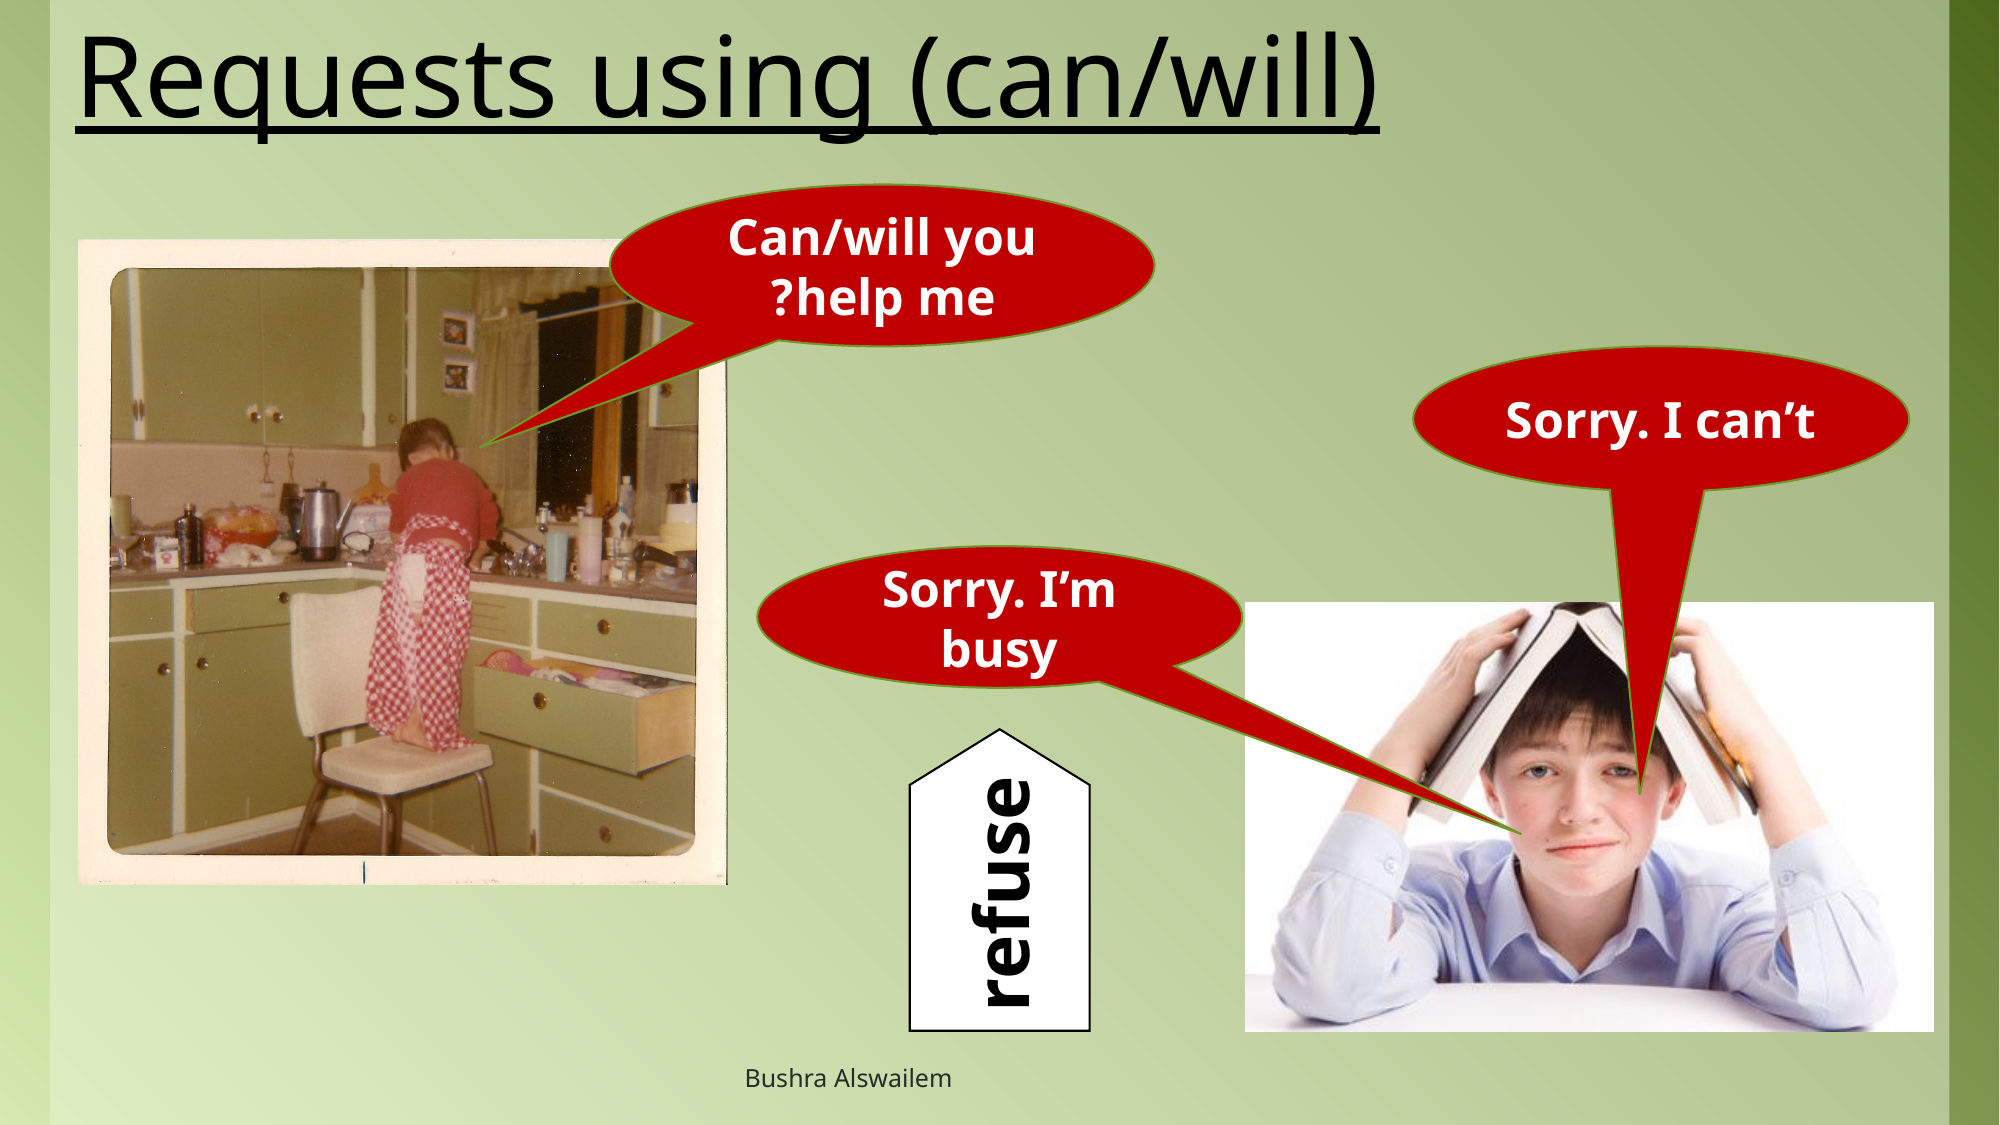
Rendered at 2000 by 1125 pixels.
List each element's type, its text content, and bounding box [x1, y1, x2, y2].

text_box Sorry. I can’t [1412, 345, 1911, 546]
text_box Requests using (can/will) [59, 0, 1396, 148]
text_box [757, 546, 1934, 1032]
footer Bushra Alswailem [338, 1050, 1359, 1103]
text_box Can/will you help me? [623, 183, 1156, 360]
picture [78, 239, 728, 886]
